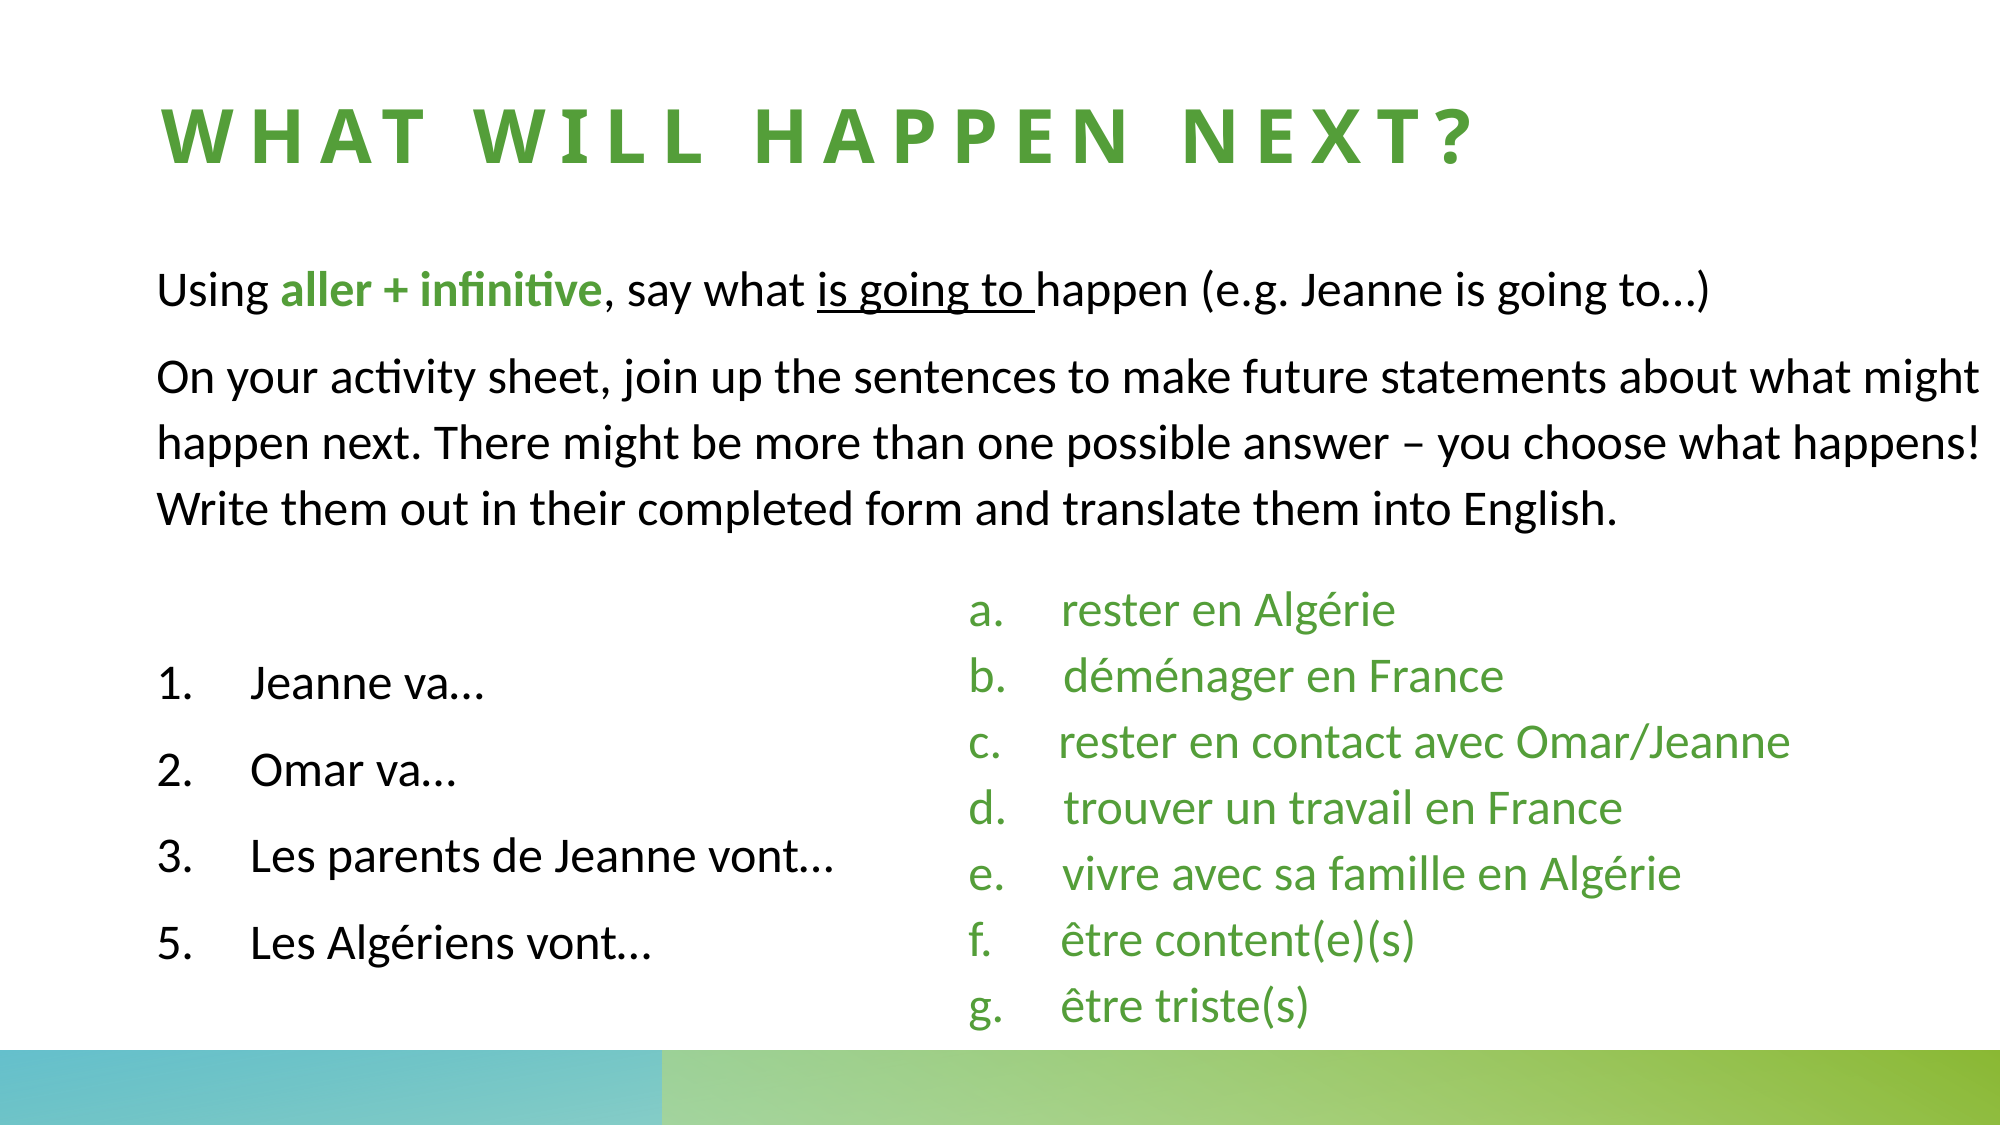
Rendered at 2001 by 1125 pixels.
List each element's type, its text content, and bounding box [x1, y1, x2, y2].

list Using aller + infinitive, say what is going to happen (e.g. Jeanne is going to…) On your activity sheet, join up the sentences to make future statements about what might happen next. There might be more than one possible answer – you choose what happens! Write them out in their completed form and translate them into English. 1. Jeanne va… 2. Omar va… 3. Les parents de Jeanne vont… 5. Les Algériens vont… [141, 243, 2000, 1081]
title What will happen next? [161, 0, 1842, 179]
text_box a. rester en Algérie b. déménager en France c. rester en contact avec Omar/Jeanne d. trouver un travail en France e. vivre avec sa famille en Algérie f. être content(e)(s) g. être triste(s) [953, 563, 1954, 1040]
